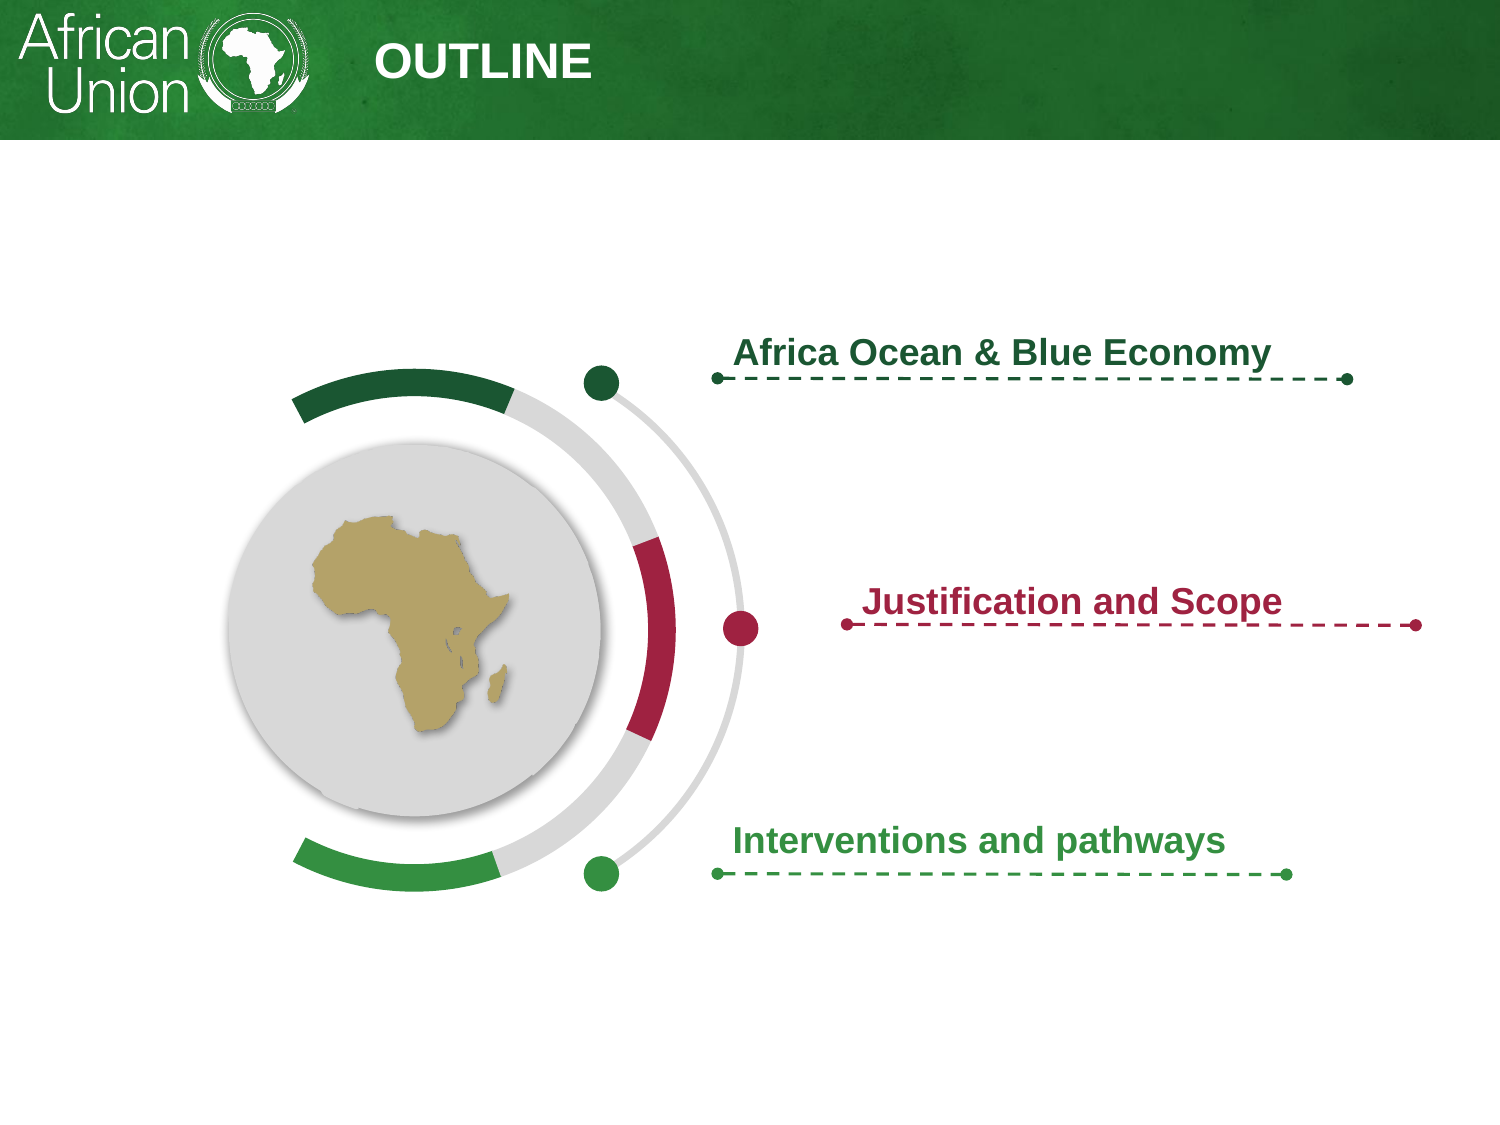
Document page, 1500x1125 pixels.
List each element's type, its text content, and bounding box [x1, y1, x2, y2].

title OUTLINE [344, 13, 1475, 115]
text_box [175, 345, 759, 915]
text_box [152, 368, 676, 892]
picture [0, 0, 1500, 164]
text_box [717, 808, 1416, 875]
picture [289, 500, 538, 749]
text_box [846, 569, 1416, 631]
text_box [717, 319, 1348, 427]
